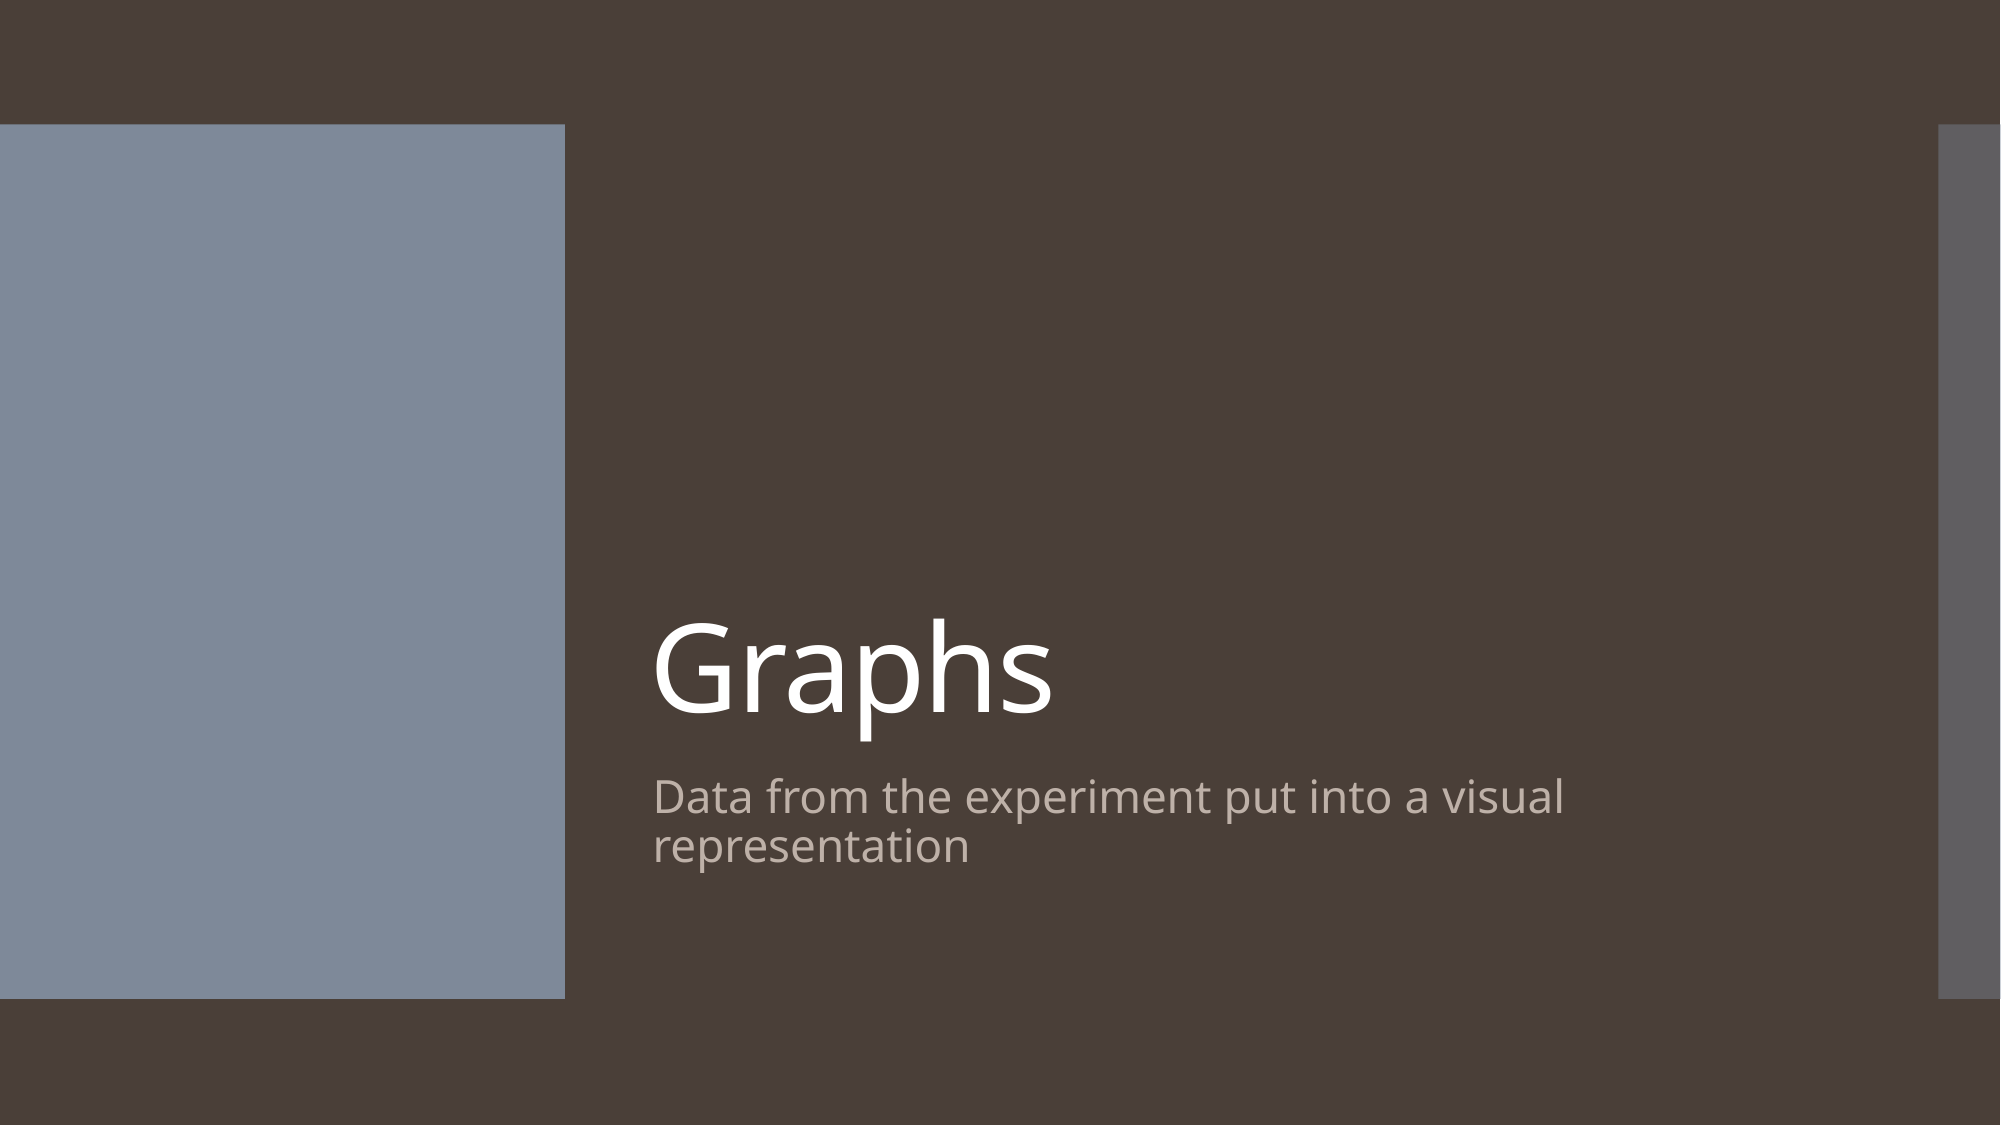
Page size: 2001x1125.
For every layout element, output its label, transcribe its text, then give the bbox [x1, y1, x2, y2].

title Graphs [634, 213, 1835, 747]
list Data from the experiment put into a visual representation [637, 766, 1838, 917]
